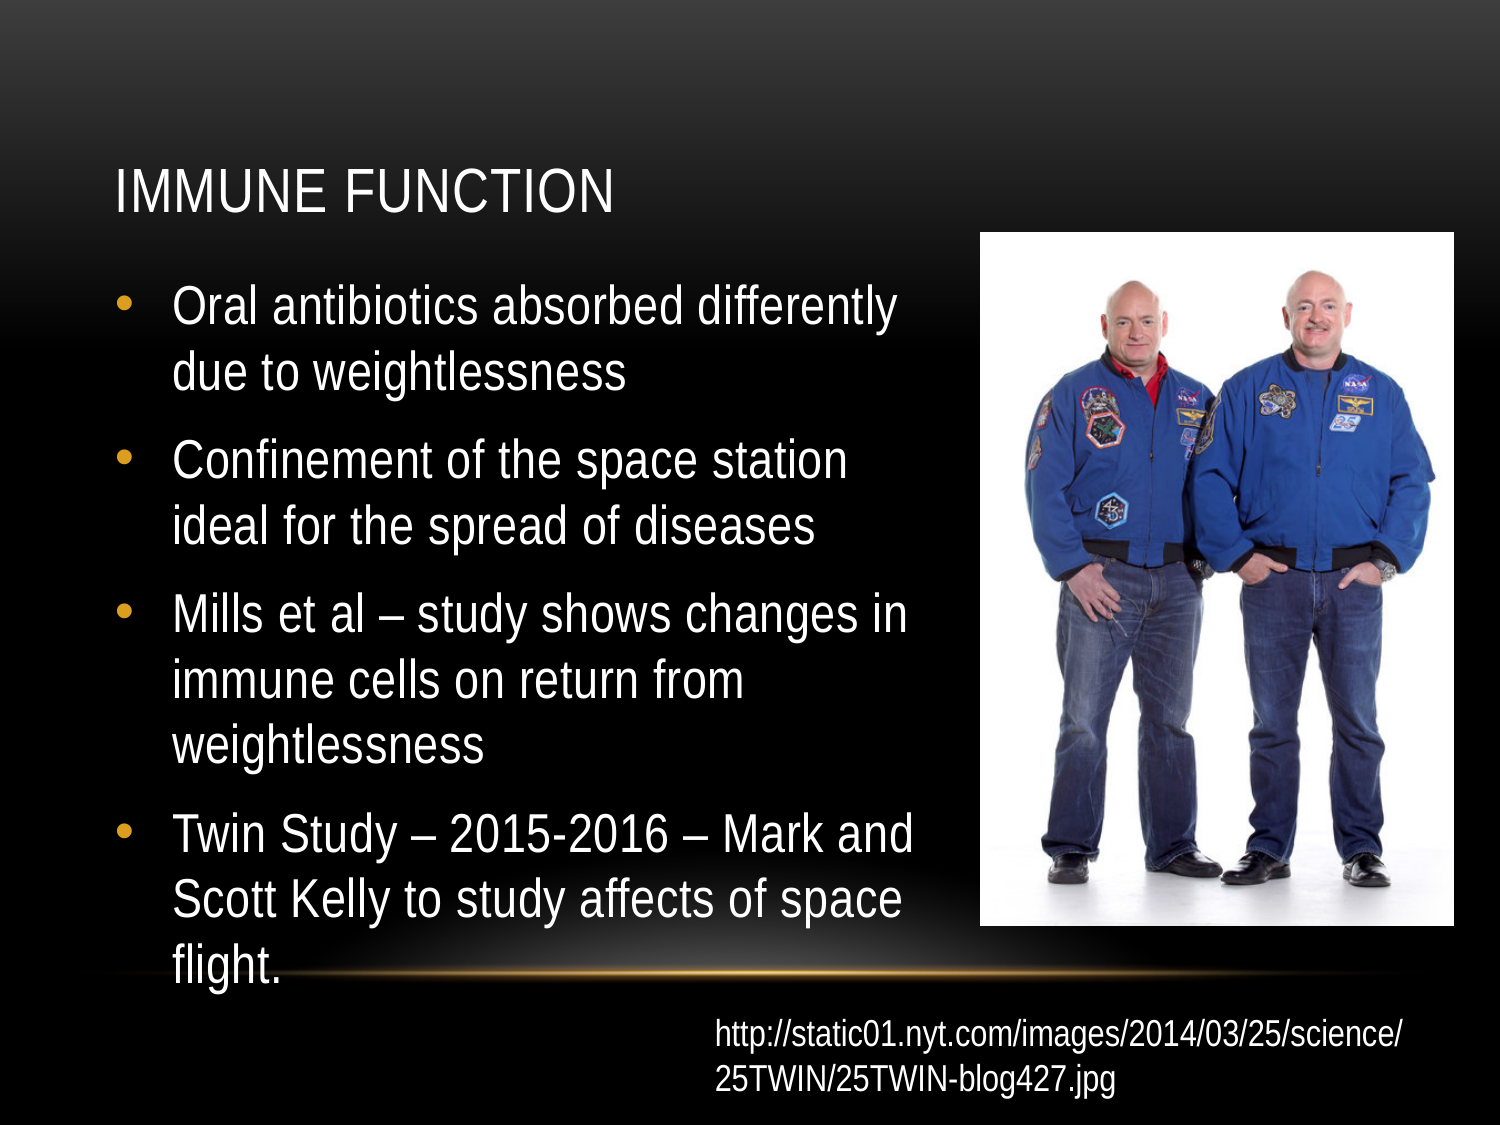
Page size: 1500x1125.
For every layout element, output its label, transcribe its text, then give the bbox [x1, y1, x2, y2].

title Immune Function [99, 45, 1400, 233]
list Oral antibiotics absorbed differently due to weightlessness Confinement of the space station ideal for the spread of diseases Mills et al – study shows changes in immune cells on return from weightlessness Twin Study – 2015-2016 – Mark and Scott Kelly to study affects of space flight. [99, 262, 950, 1007]
text_box http://static01.nyt.com/images/2014/03/25/science/25TWIN/25TWIN-blog427.jpg [700, 1001, 1451, 1107]
picture [0, 0, 1500, 1125]
